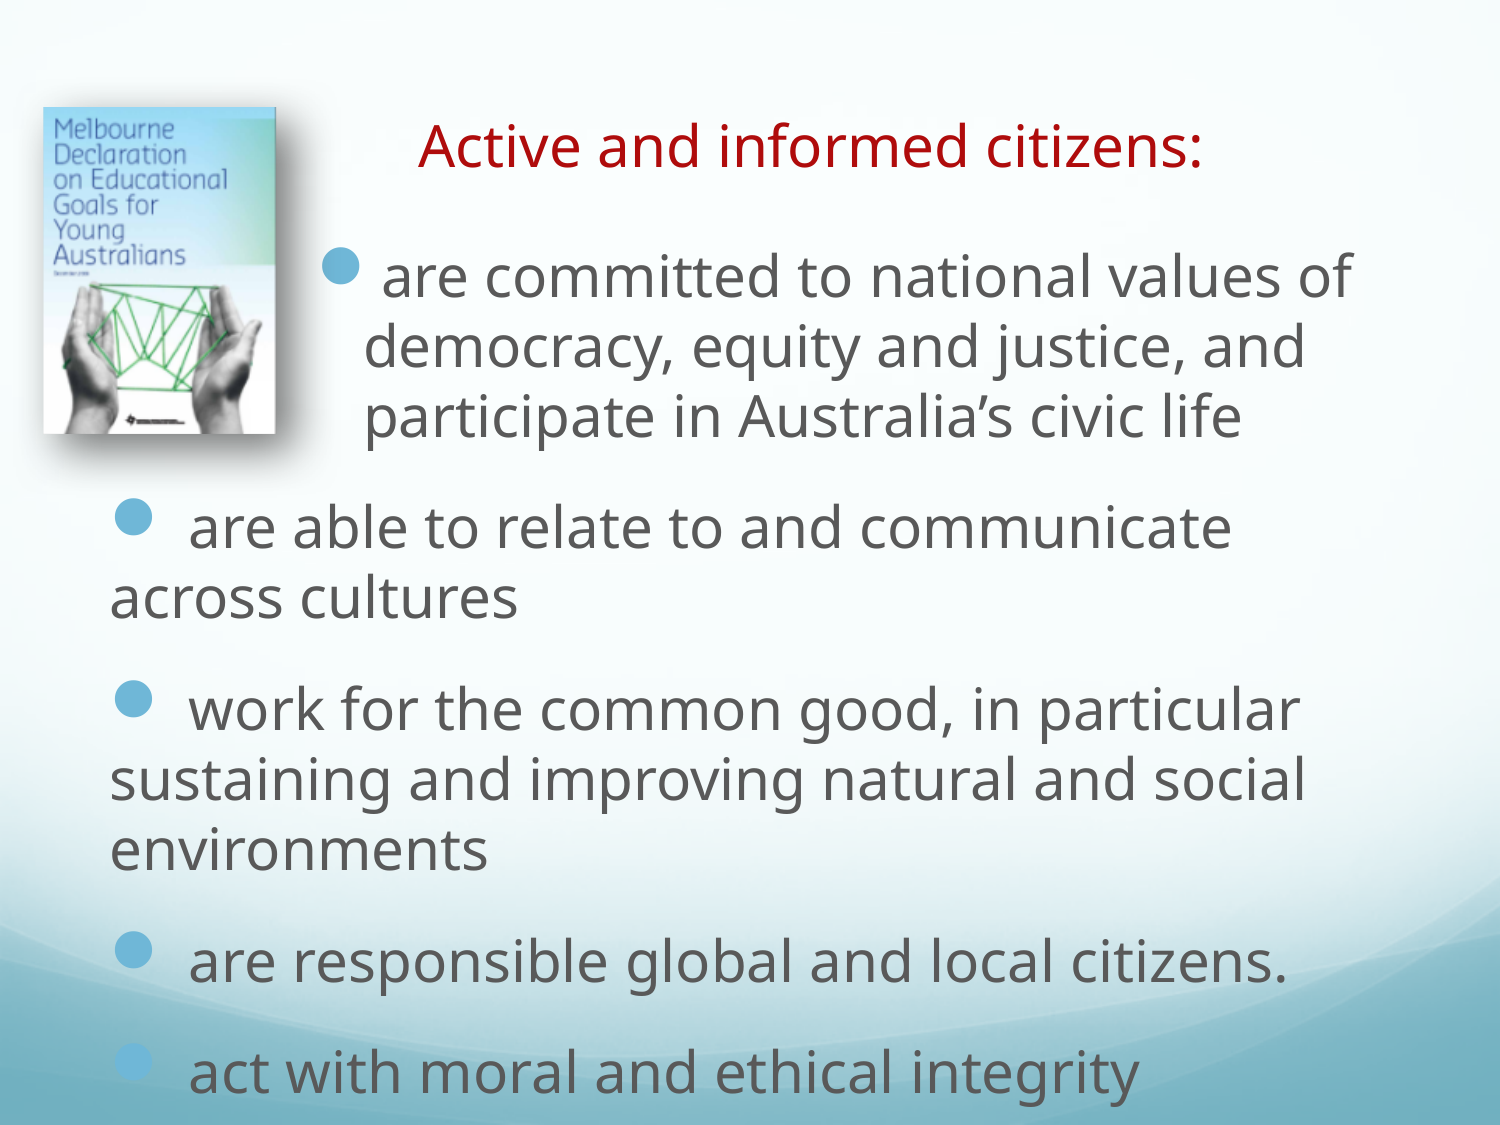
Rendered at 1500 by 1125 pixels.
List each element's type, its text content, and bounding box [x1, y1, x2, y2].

list are committed to national values of democracy, equity and justice, and participate in Australia’s civic life are able to relate to and communicate across cultures work for the common good, in particular sustaining and improving natural and social environments are responsible global and local citizens. act with moral and ethical integrity [94, 148, 1424, 1066]
picture [42, 106, 277, 434]
title Active and informed citizens: [150, 47, 1350, 148]
